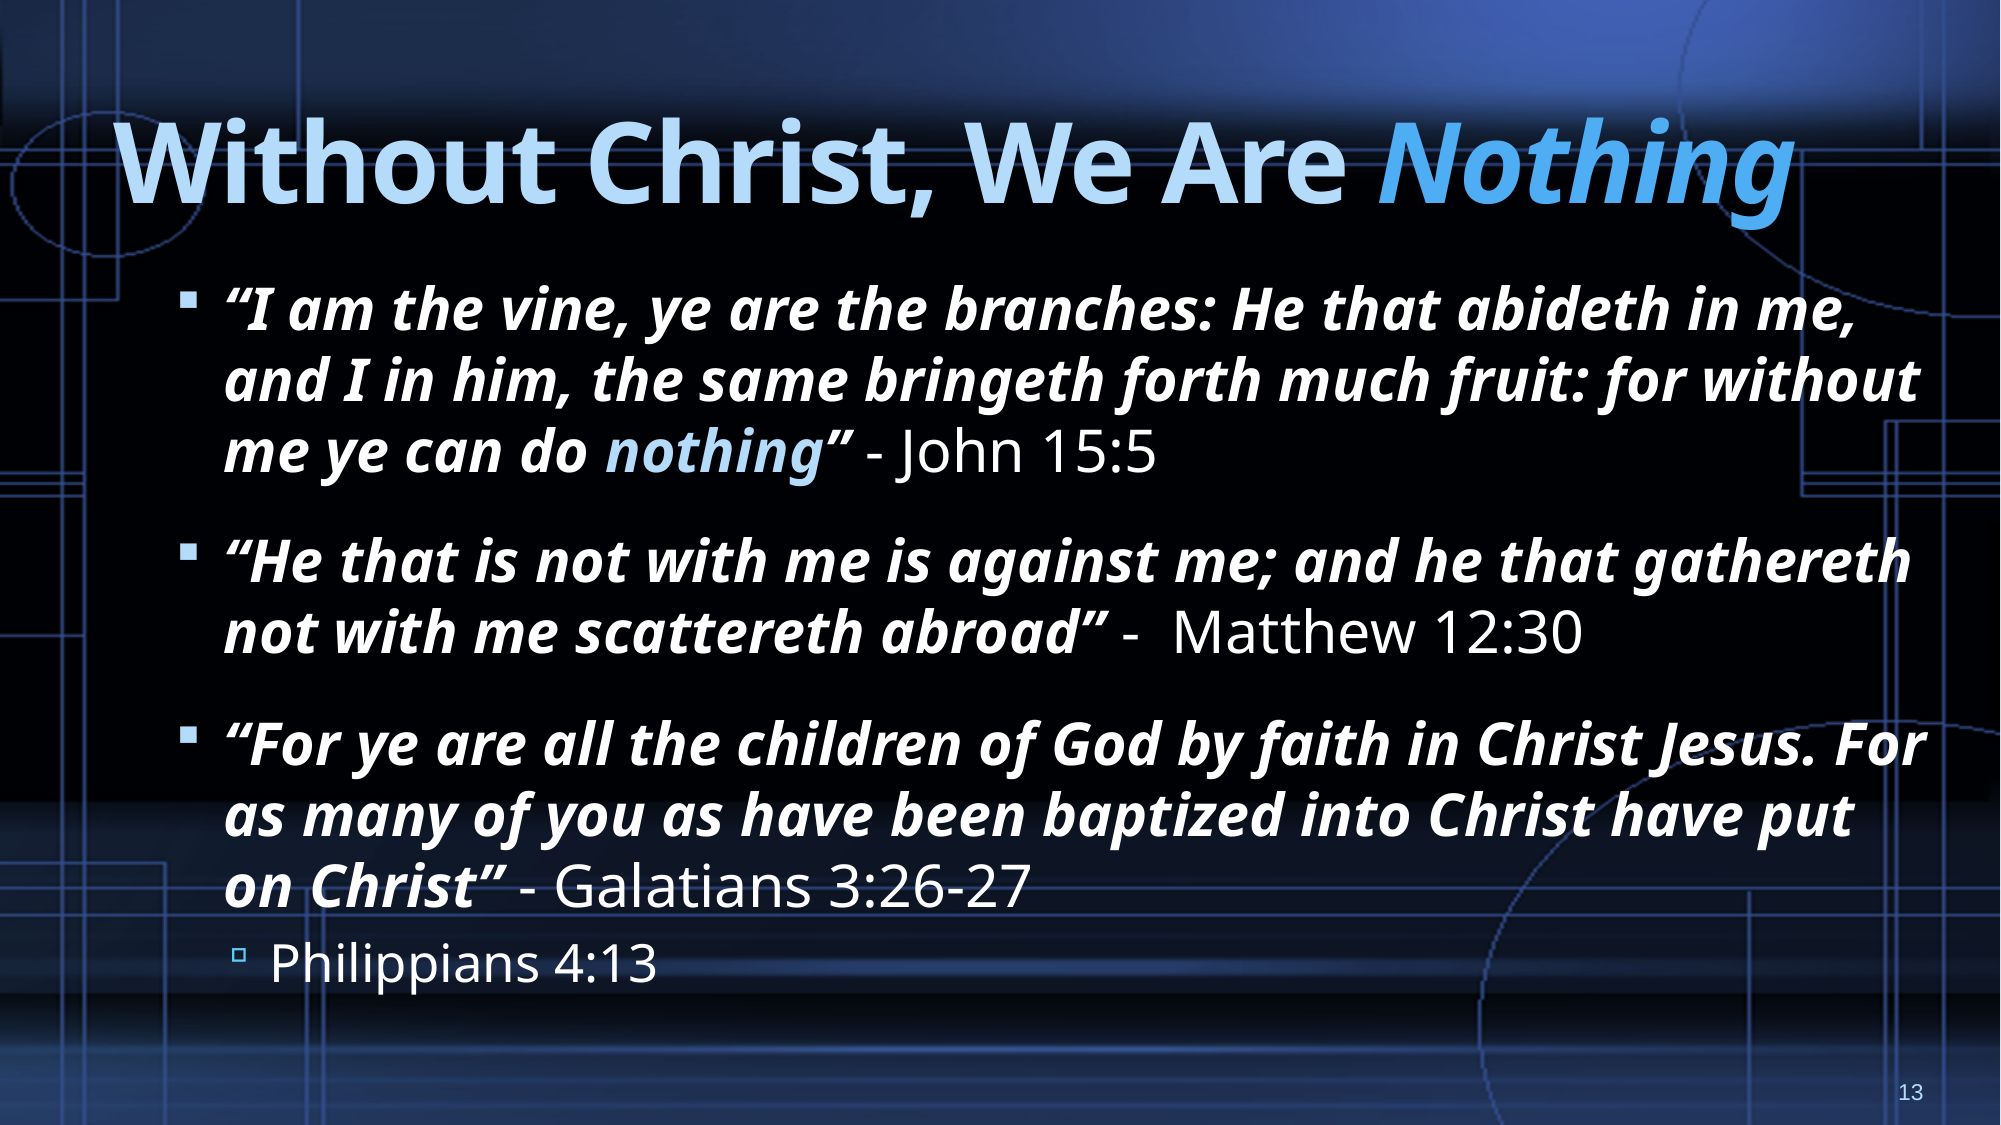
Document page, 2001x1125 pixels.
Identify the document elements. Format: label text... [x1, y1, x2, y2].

title Without Christ, We Are Nothing [98, 83, 1966, 234]
picture [0, 0, 2001, 1125]
list “I am the vine, ye are the branches: He that abideth in me, and I in him, the same bringeth forth much fruit: for without me ye can do nothing” - John 15:5 “He that is not with me is against me; and he that gathereth not with me scattereth abroad” - Matthew 12:30 “For ye are all the children of God by faith in Christ Jesus. For as many of you as have been baptized into Christ have put on Christ” - Galatians 3:26-27 Philippians 4:13 [151, 264, 1950, 1013]
slide_number 13 [1883, 1052, 1984, 1113]
